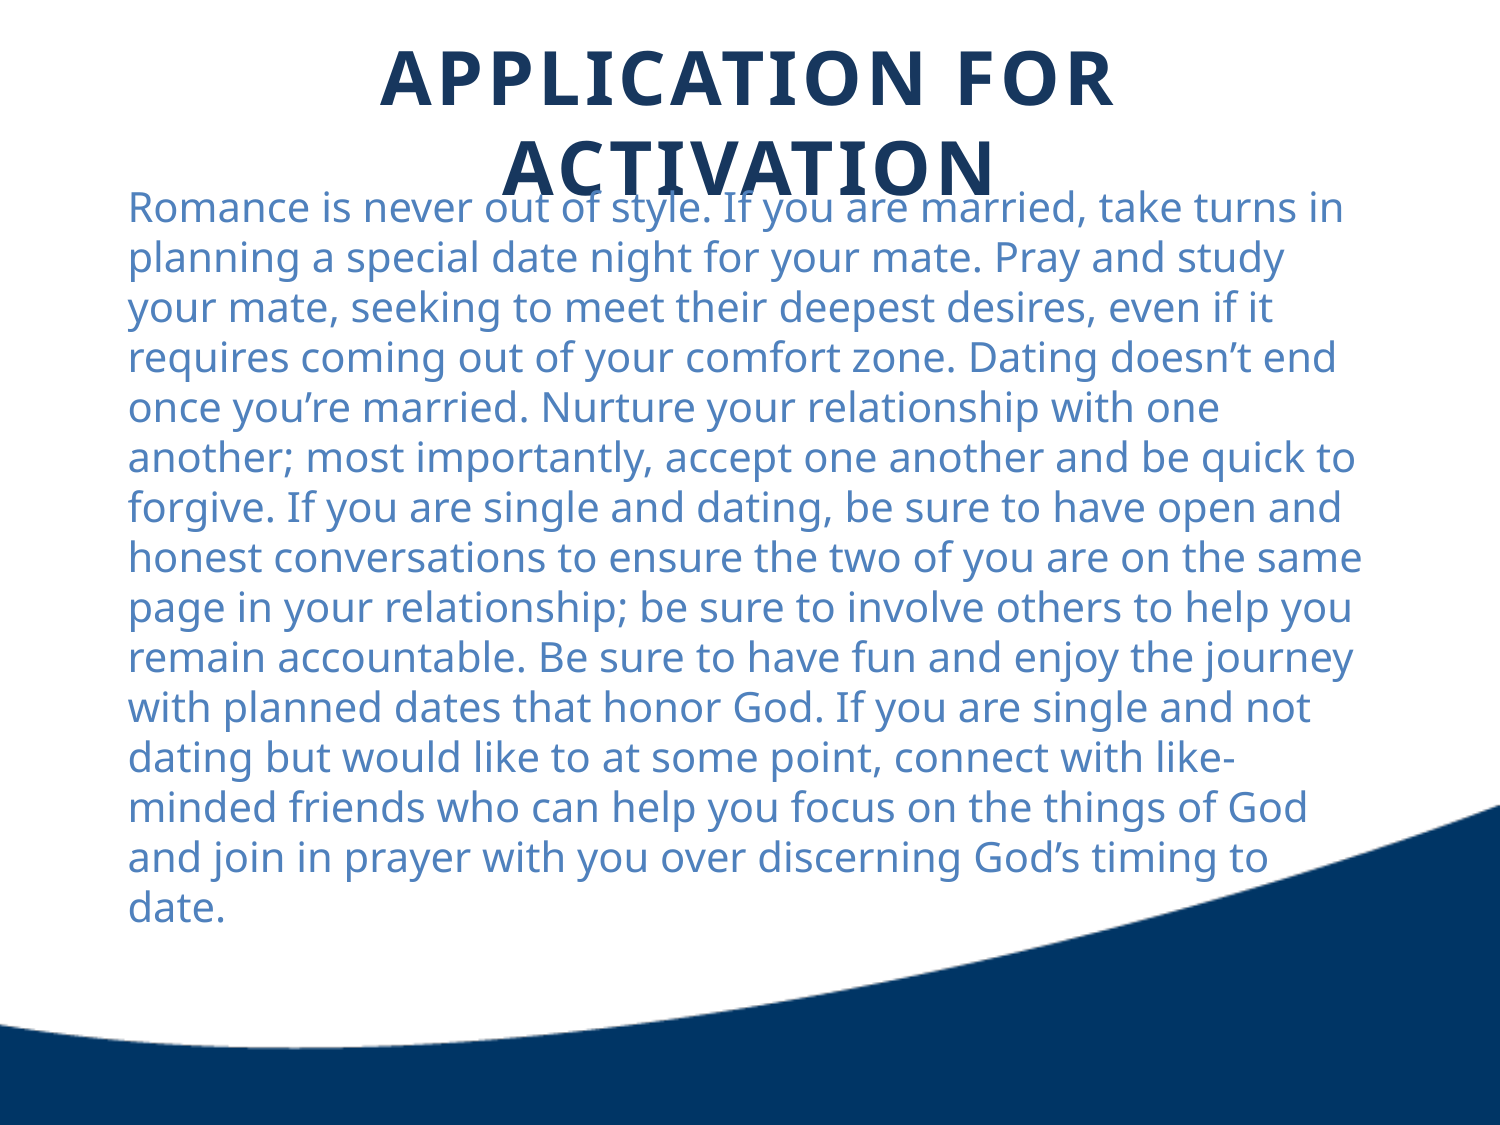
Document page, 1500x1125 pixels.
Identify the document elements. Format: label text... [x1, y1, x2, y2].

subtitle Romance is never out of style. If you are married, take turns in planning a special date night for your mate. Pray and study your mate, seeking to meet their deepest desires, even if it requires coming out of your comfort zone. Dating doesn’t end once you’re married. Nurture your relationship with one another; most importantly, accept one another and be quick to forgive. If you are single and dating, be sure to have open and honest conversations to ensure the two of you are on the same page in your relationship; be sure to involve others to help you remain accountable. Be sure to have fun and enjoy the journey with planned dates that honor God. If you are single and not dating but would like to at some point, connect with like-minded friends who can help you focus on the things of God and join in prayer with you over discerning God’s timing to date. [112, 172, 1388, 661]
title APPLICATION FOR ACTIVATION [112, 0, 1388, 172]
picture [0, 737, 1500, 1125]
